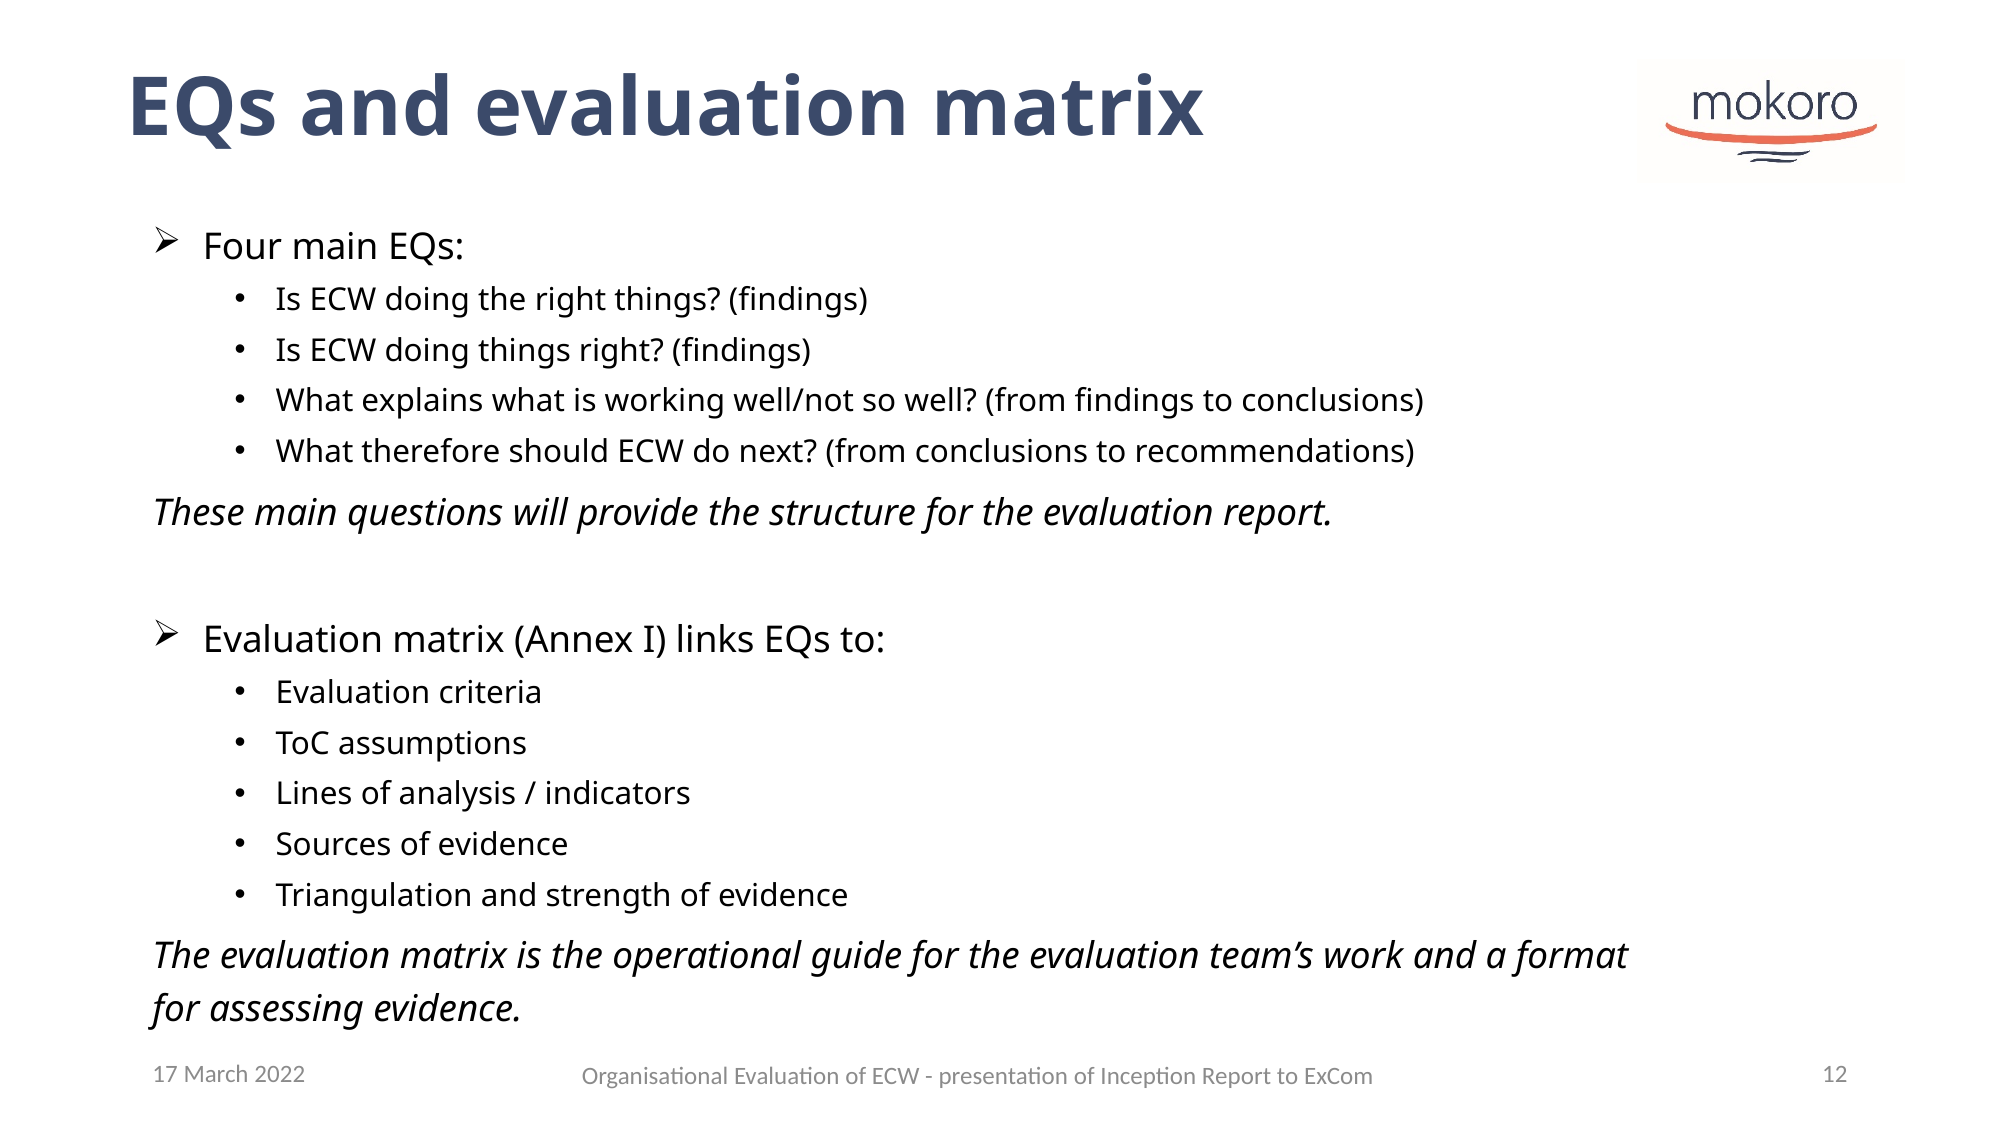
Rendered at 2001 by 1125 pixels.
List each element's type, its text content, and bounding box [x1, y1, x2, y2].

title EQs and evaluation matrix [111, 56, 1462, 161]
list Four main EQs: Is ECW doing the right things? (findings) Is ECW doing things right? (findings) What explains what is working well/not so well? (from findings to conclusions) What therefore should ECW do next? (from conclusions to recommendations) These main questions will provide the structure for the evaluation report. Evaluation matrix (Annex I) links EQs to: Evaluation criteria ToC assumptions Lines of analysis / indicators Sources of evidence Triangulation and strength of evidence The evaluation matrix is the operational guide for the evaluation team’s work and a format for assessing evidence. [137, 162, 1668, 1041]
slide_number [137, 1042, 588, 1103]
slide_number 12 [1517, 1042, 1863, 1103]
footer Organisational Evaluation of ECW - presentation of Inception Report to ExCom [547, 1044, 1410, 1105]
picture [1637, 59, 1905, 183]
